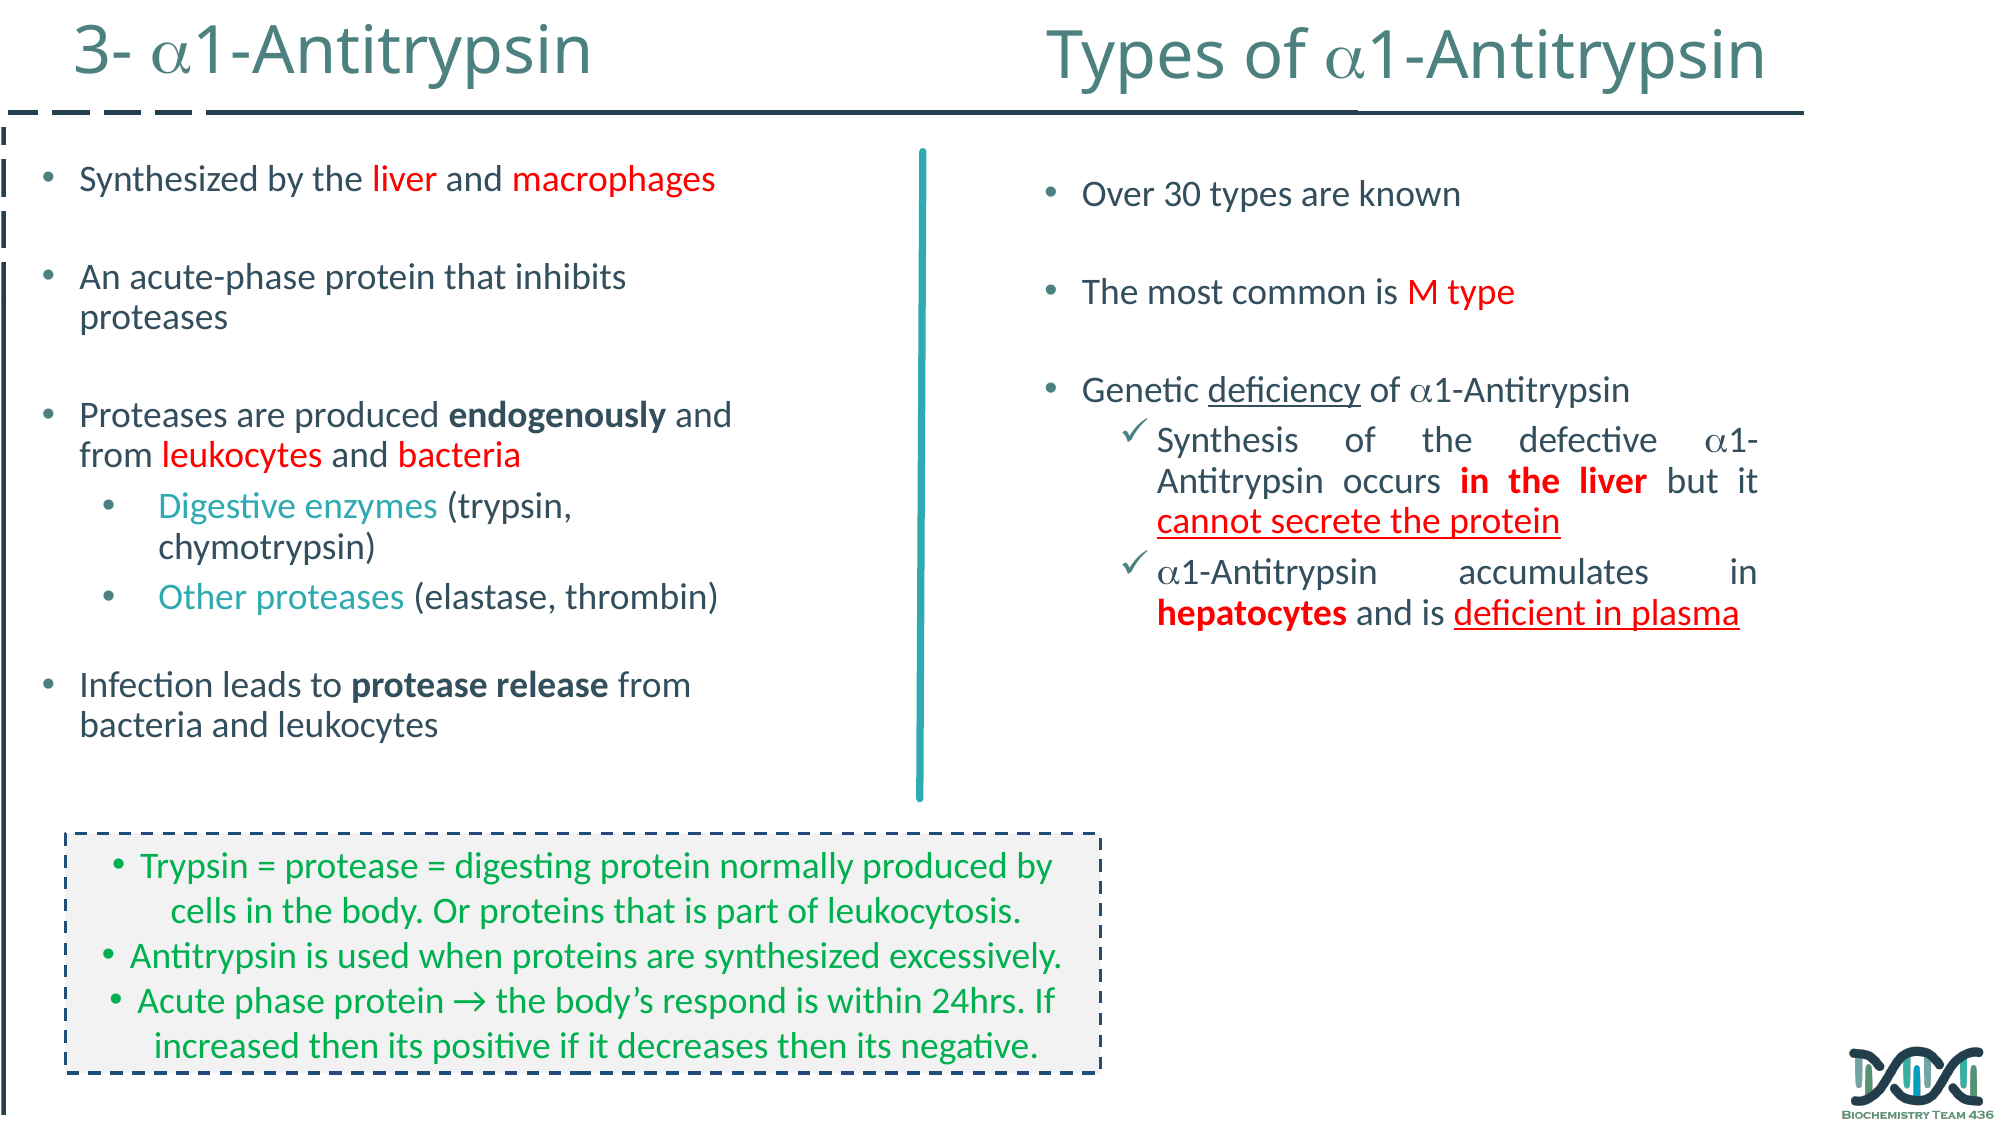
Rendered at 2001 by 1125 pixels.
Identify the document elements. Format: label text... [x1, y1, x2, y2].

text_box 3- 1-Antitrypsin [58, 0, 610, 95]
picture [1834, 1046, 2001, 1125]
text_box Over 30 types are known The most common is M type Genetic deficiency of 1-Antitrypsin Synthesis of the defective 1-Antitrypsin occurs in the liver but it cannot secrete the protein 1-Antitrypsin accumulates in hepatocytes and is deficient in plasma [1029, 100, 1774, 924]
text_box Synthesized by the liver and macrophages An acute-phase protein that inhibits proteases Proteases are produced endogenously and from leukocytes and bacteria Digestive enzymes (trypsin, chymotrypsin) Other proteases (elastase, thrombin) Infection leads to protease release from bacteria and leukocytes [27, 151, 782, 924]
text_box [919, 151, 923, 799]
text_box Trypsin = protease = digesting protein normally produced by cells in the body. Or proteins that is part of leukocytosis. Antitrypsin is used when proteins are synthesized excessively. Acute phase protein → the body’s respond is within 24hrs. If increased then its positive if it decreases then its negative. [65, 833, 1101, 1074]
text_box Types of 1-Antitrypsin [1031, 4, 2000, 99]
